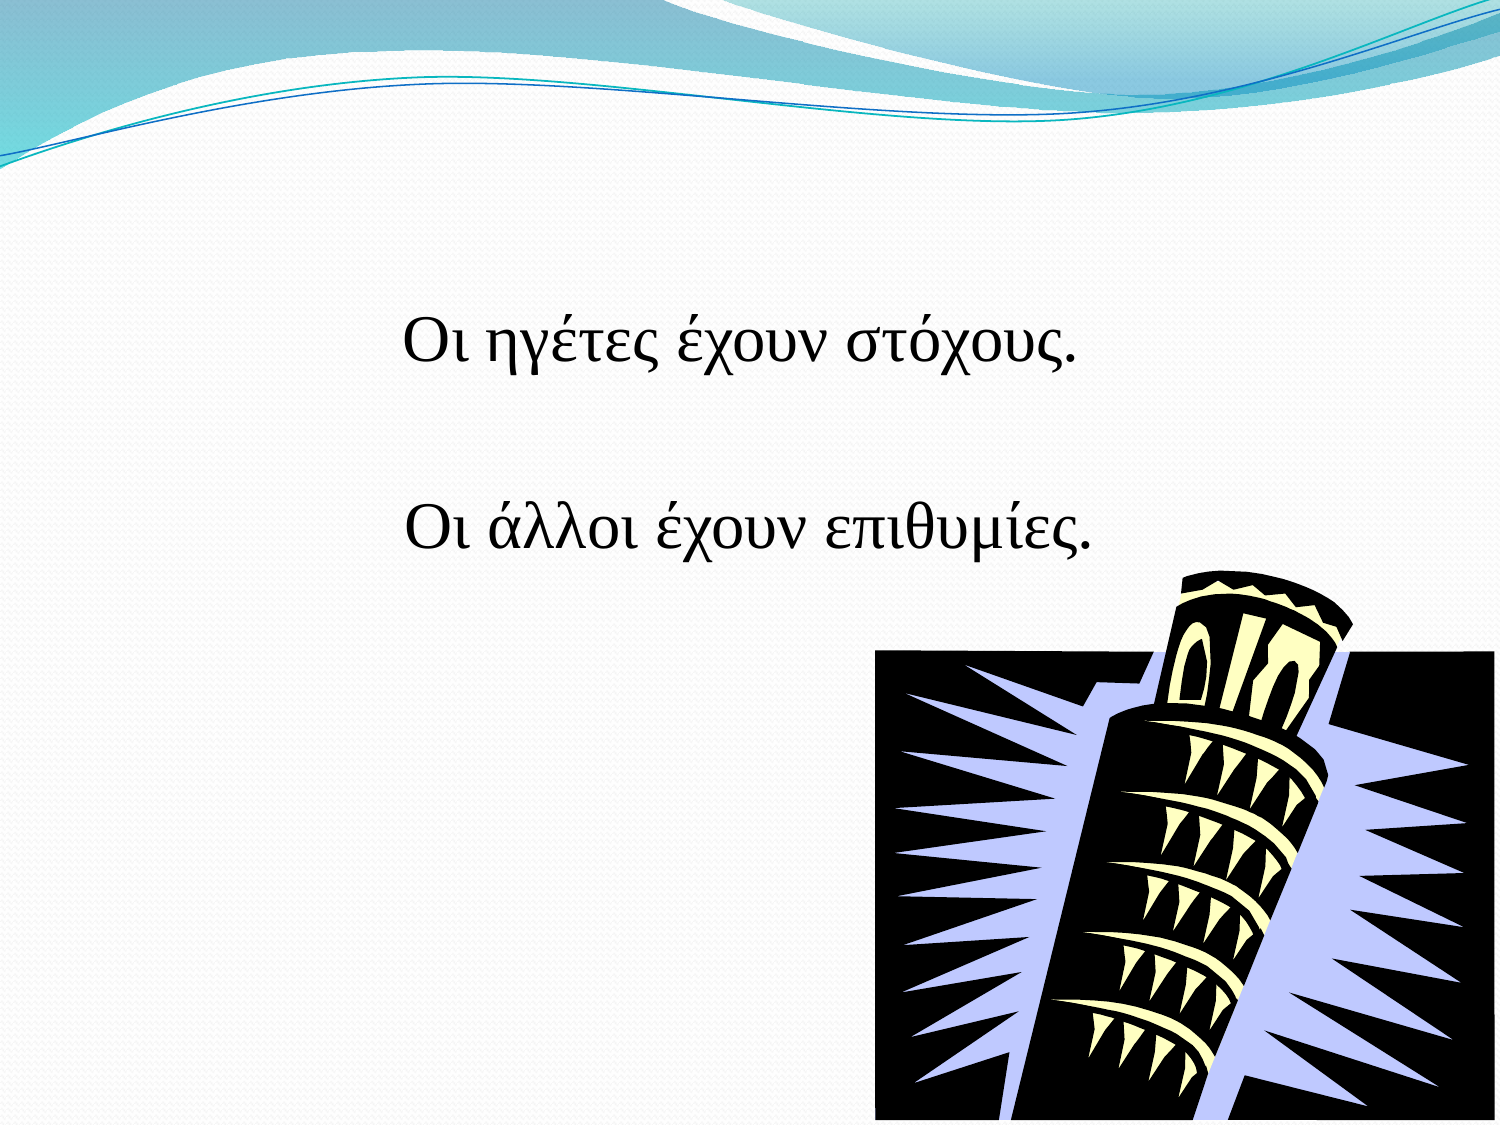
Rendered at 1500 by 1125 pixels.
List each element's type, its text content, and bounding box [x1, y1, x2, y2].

list Οι ηγέτες έχουν στόχους. Οι άλλοι έχουν επιθυμίες. [112, 287, 1388, 1000]
picture [874, 569, 1500, 1125]
